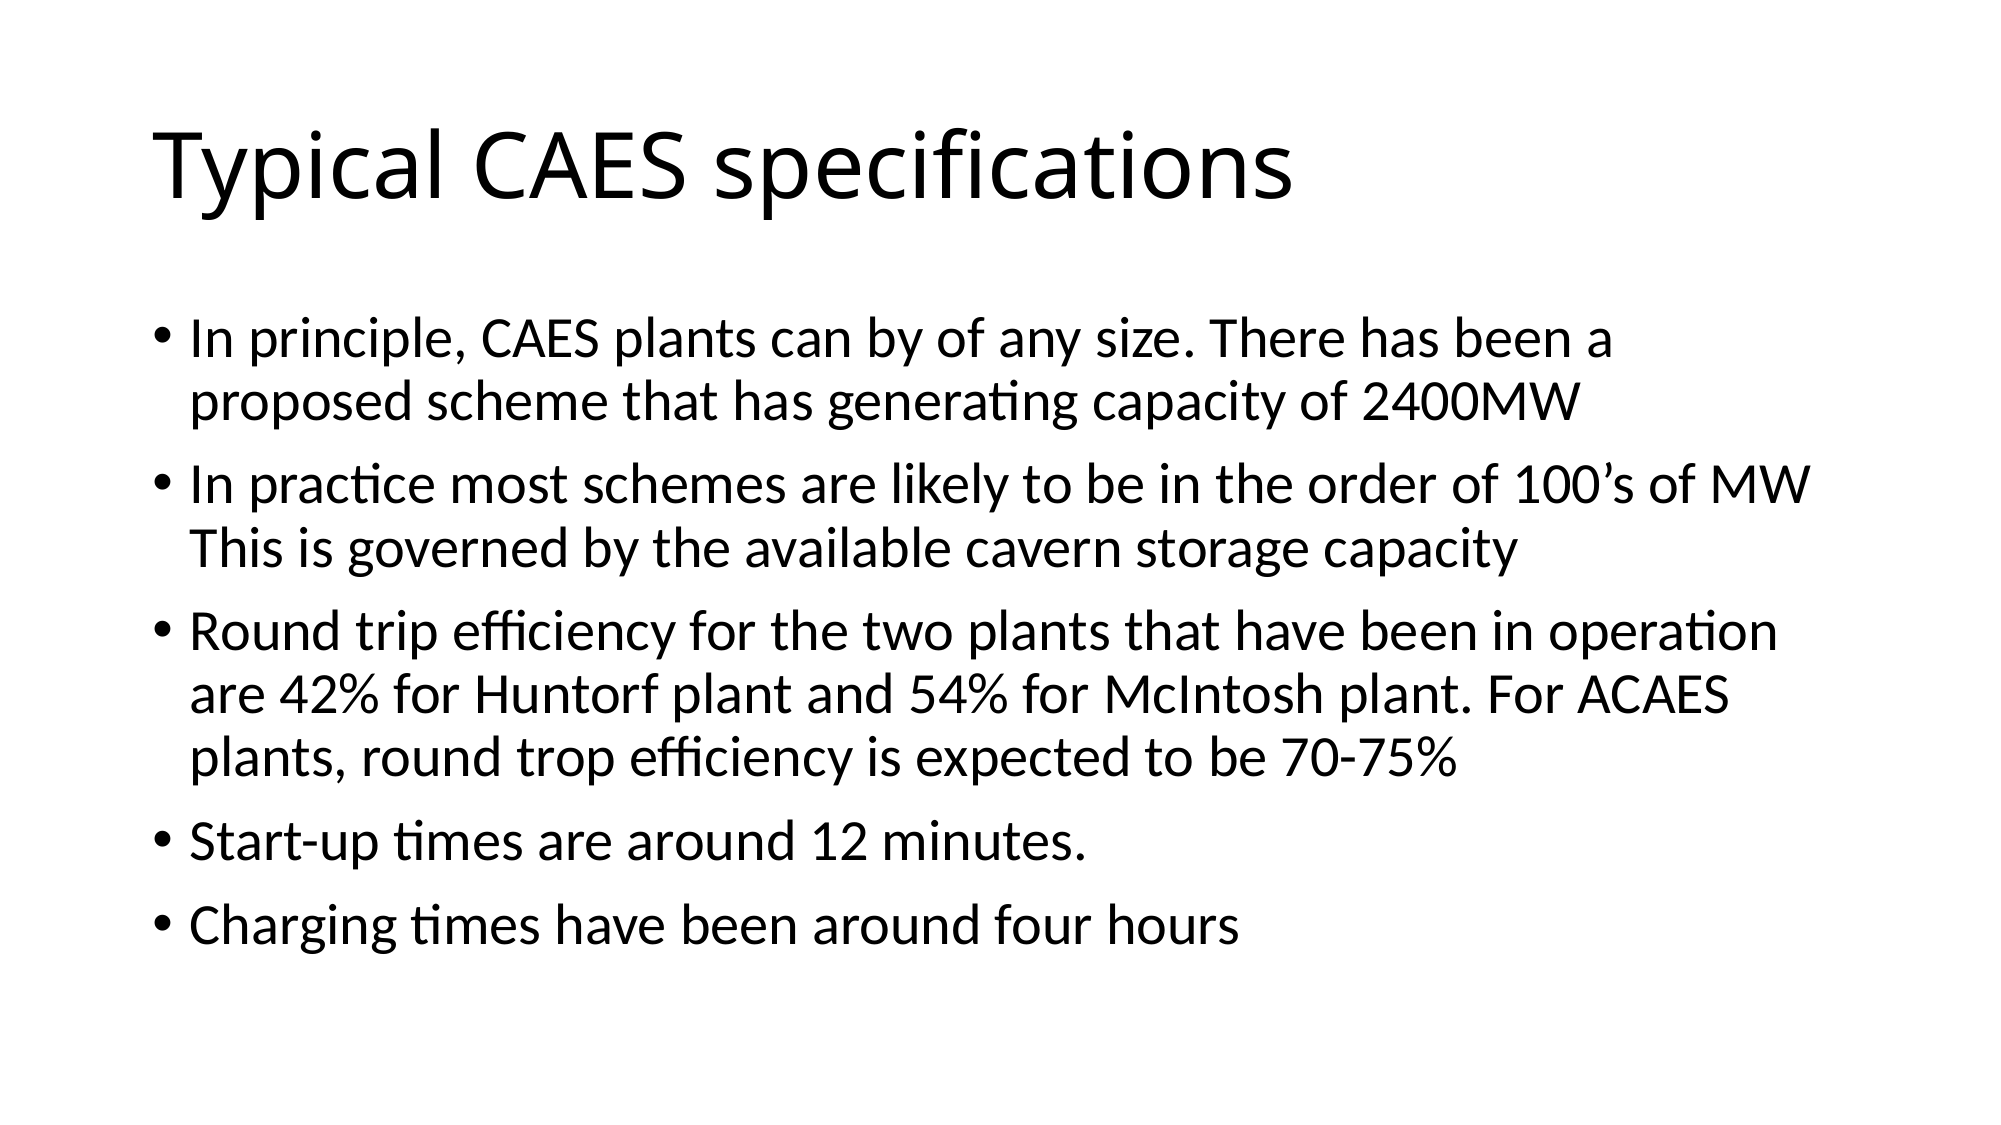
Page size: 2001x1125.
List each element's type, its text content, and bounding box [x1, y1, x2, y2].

title Typical CAES specifications [137, 59, 1863, 278]
list In principle, CAES plants can by of any size. There has been a proposed scheme that has generating capacity of 2400MW In practice most schemes are likely to be in the order of 100’s of MW This is governed by the available cavern storage capacity Round trip efficiency for the two plants that have been in operation are 42% for Huntorf plant and 54% for McIntosh plant. For ACAES plants, round trop efficiency is expected to be 70-75% Start-up times are around 12 minutes. Charging times have been around four hours [137, 299, 1863, 1014]
